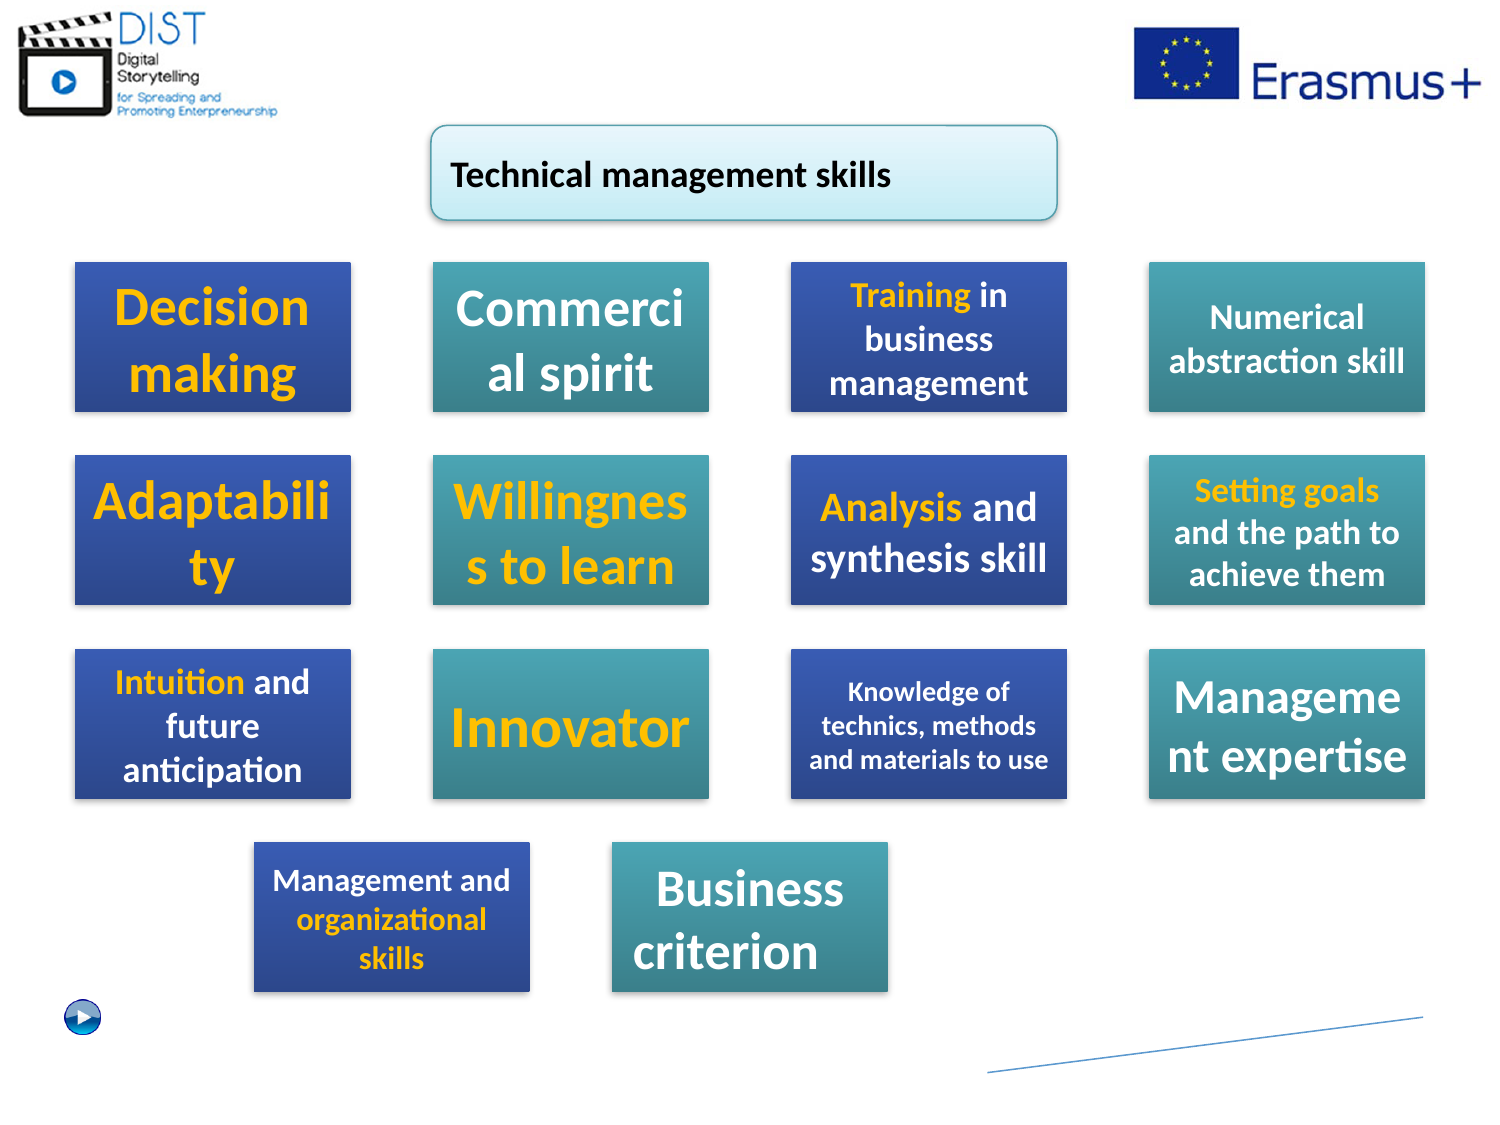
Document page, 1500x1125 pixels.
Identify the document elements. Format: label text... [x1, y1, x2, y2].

text_box Technical management skills [430, 124, 1058, 221]
picture [7, 5, 302, 123]
picture [64, 999, 101, 1035]
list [74, 262, 1426, 1006]
